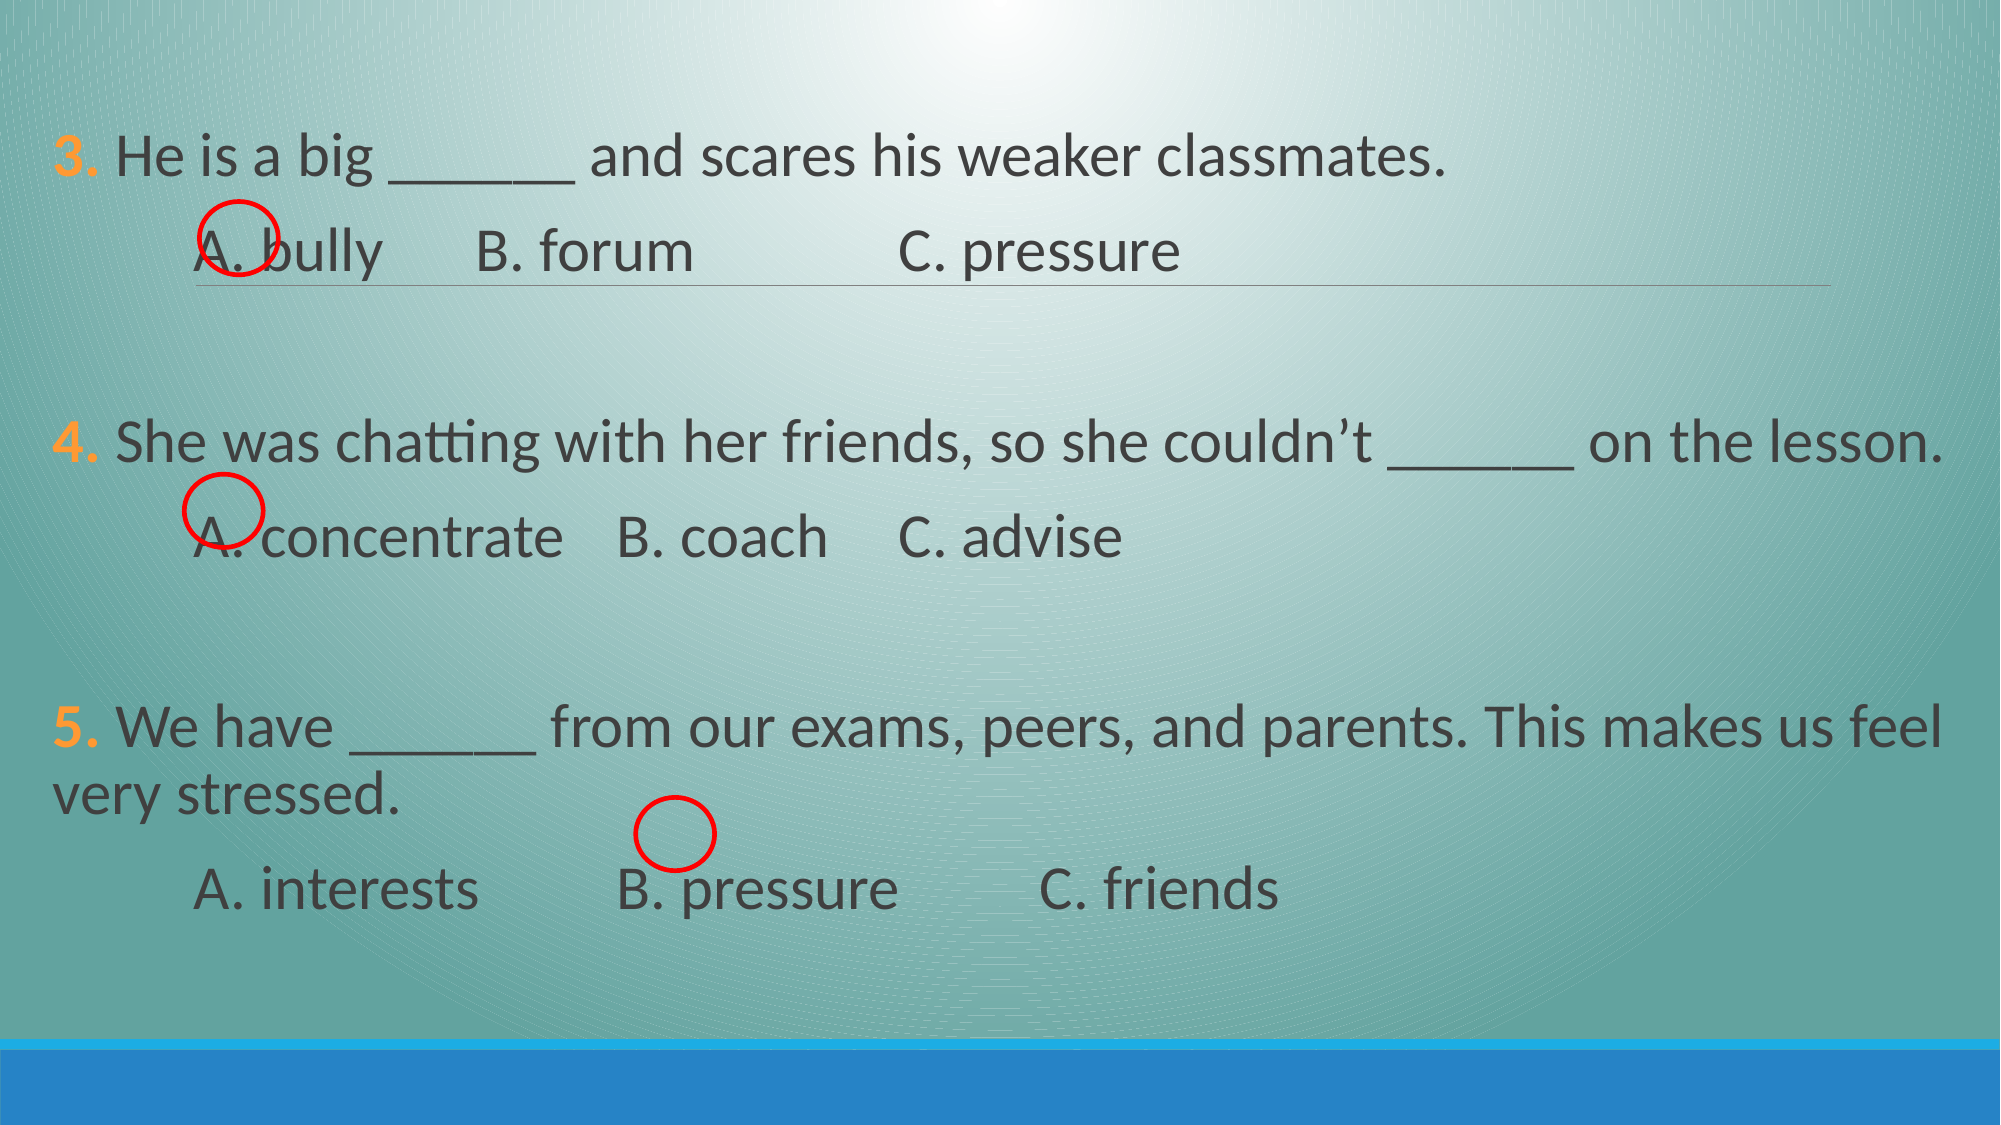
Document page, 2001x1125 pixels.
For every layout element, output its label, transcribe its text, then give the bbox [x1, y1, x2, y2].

text_box [198, 200, 280, 277]
list 3. He is a big ______ and scares his weaker classmates. A. bully B. forum C. pressure 4. She was chatting with her friends, so she couldn’t ______ on the lesson. A. concentrate B. coach C. advise 5. We have ______ from our exams, peers, and parents. This makes us feel very stressed. A. interests B. pressure C. friends [52, 115, 1966, 942]
text_box [634, 796, 716, 873]
text_box [182, 472, 265, 549]
